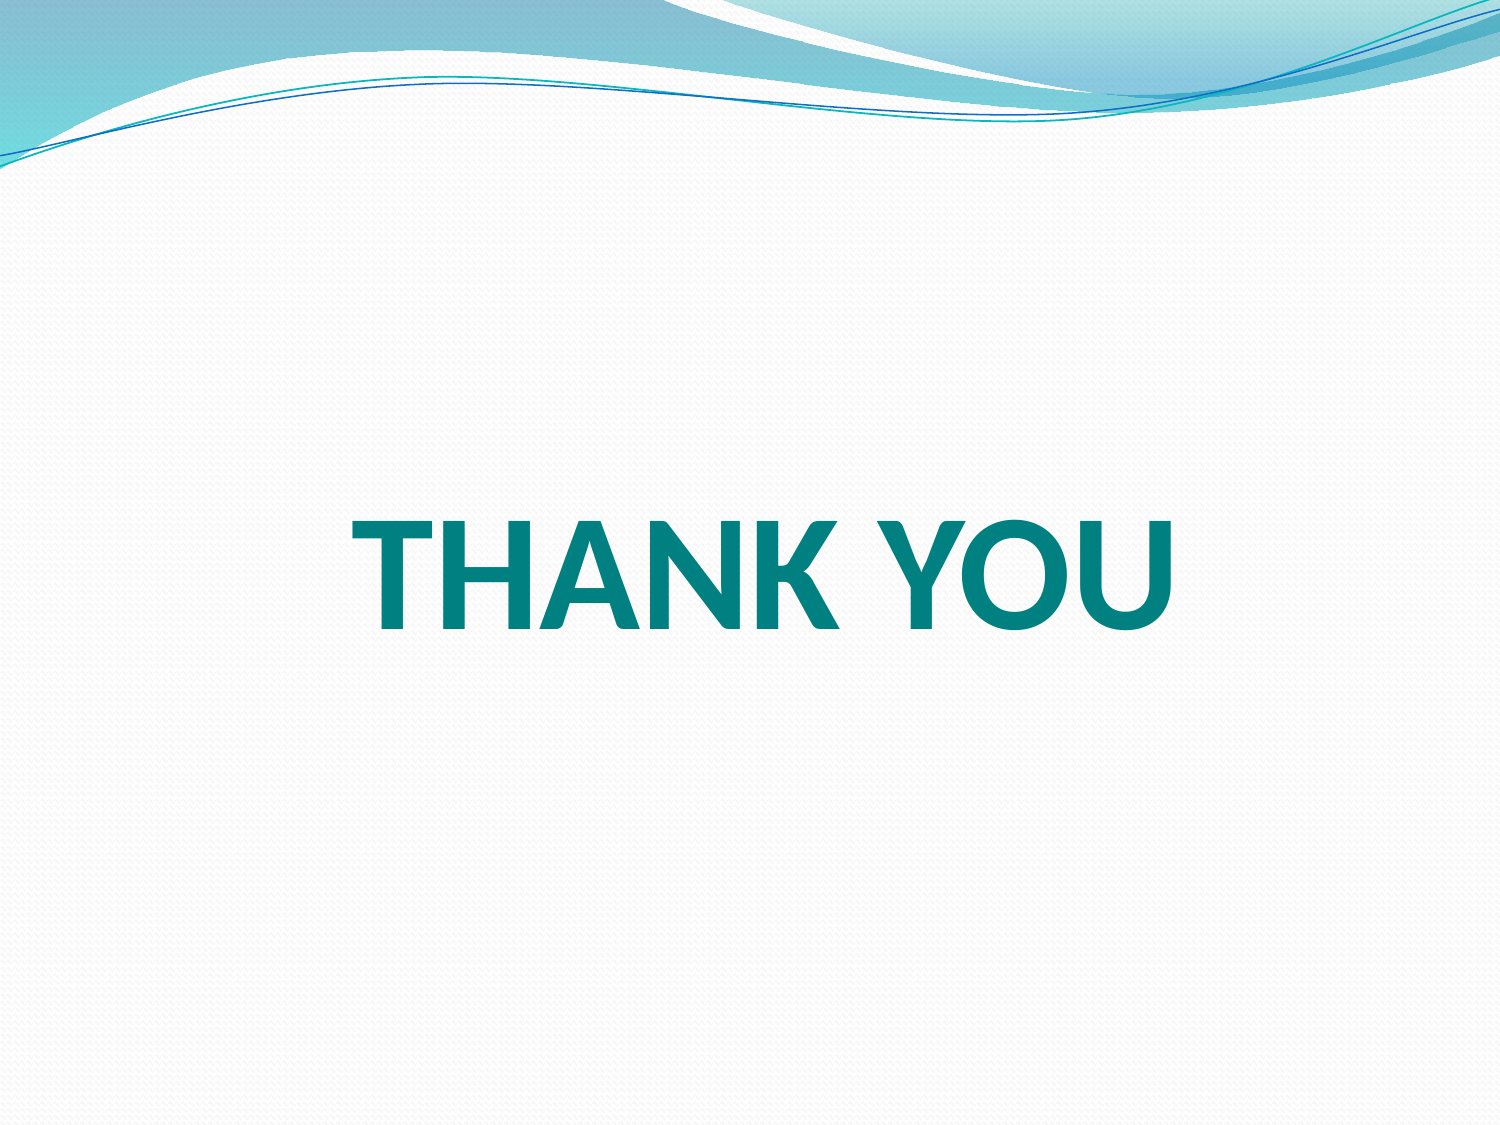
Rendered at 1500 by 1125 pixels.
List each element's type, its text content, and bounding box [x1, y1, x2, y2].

title THANK YOU [87, 212, 1438, 663]
